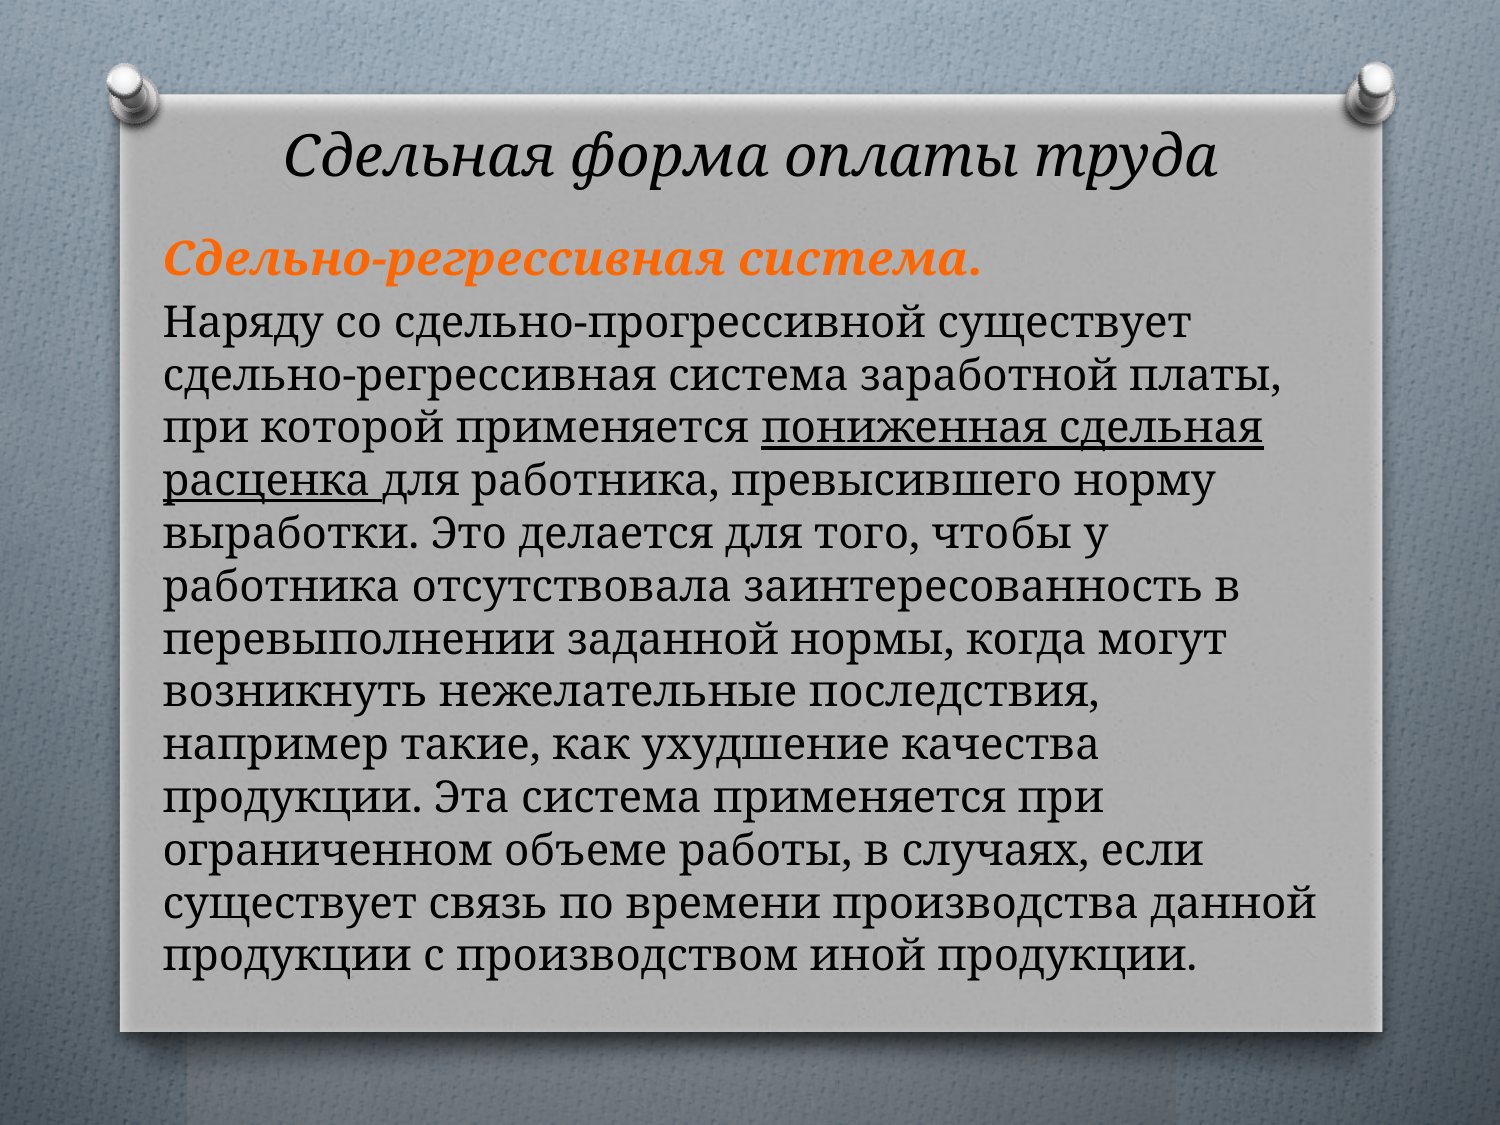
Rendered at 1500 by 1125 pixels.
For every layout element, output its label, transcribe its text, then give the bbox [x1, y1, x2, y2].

picture [75, 29, 179, 153]
list Сдельно-регрессивная система. Наряду со сдельно-прогрессивной существует сдельно-регрессивная система заработной платы, при которой применяется пониженная сдельная расценка для работника, превысившего норму выработки. Это делается для того, что­бы у работника отсутствовала заинтересованность в перевы­полнении заданной нормы, когда могут возникнуть нежела­тельные последствия, например такие, как ухудшение ка­чества продукции. Эта система применяется при ограничен­ном объеме работы, в случаях, если существует связь по времени производства данной продукции с производством иной продукции. [147, 219, 1341, 1012]
title Сдельная форма оплаты труда [179, 54, 1323, 219]
picture [1323, 35, 1439, 156]
